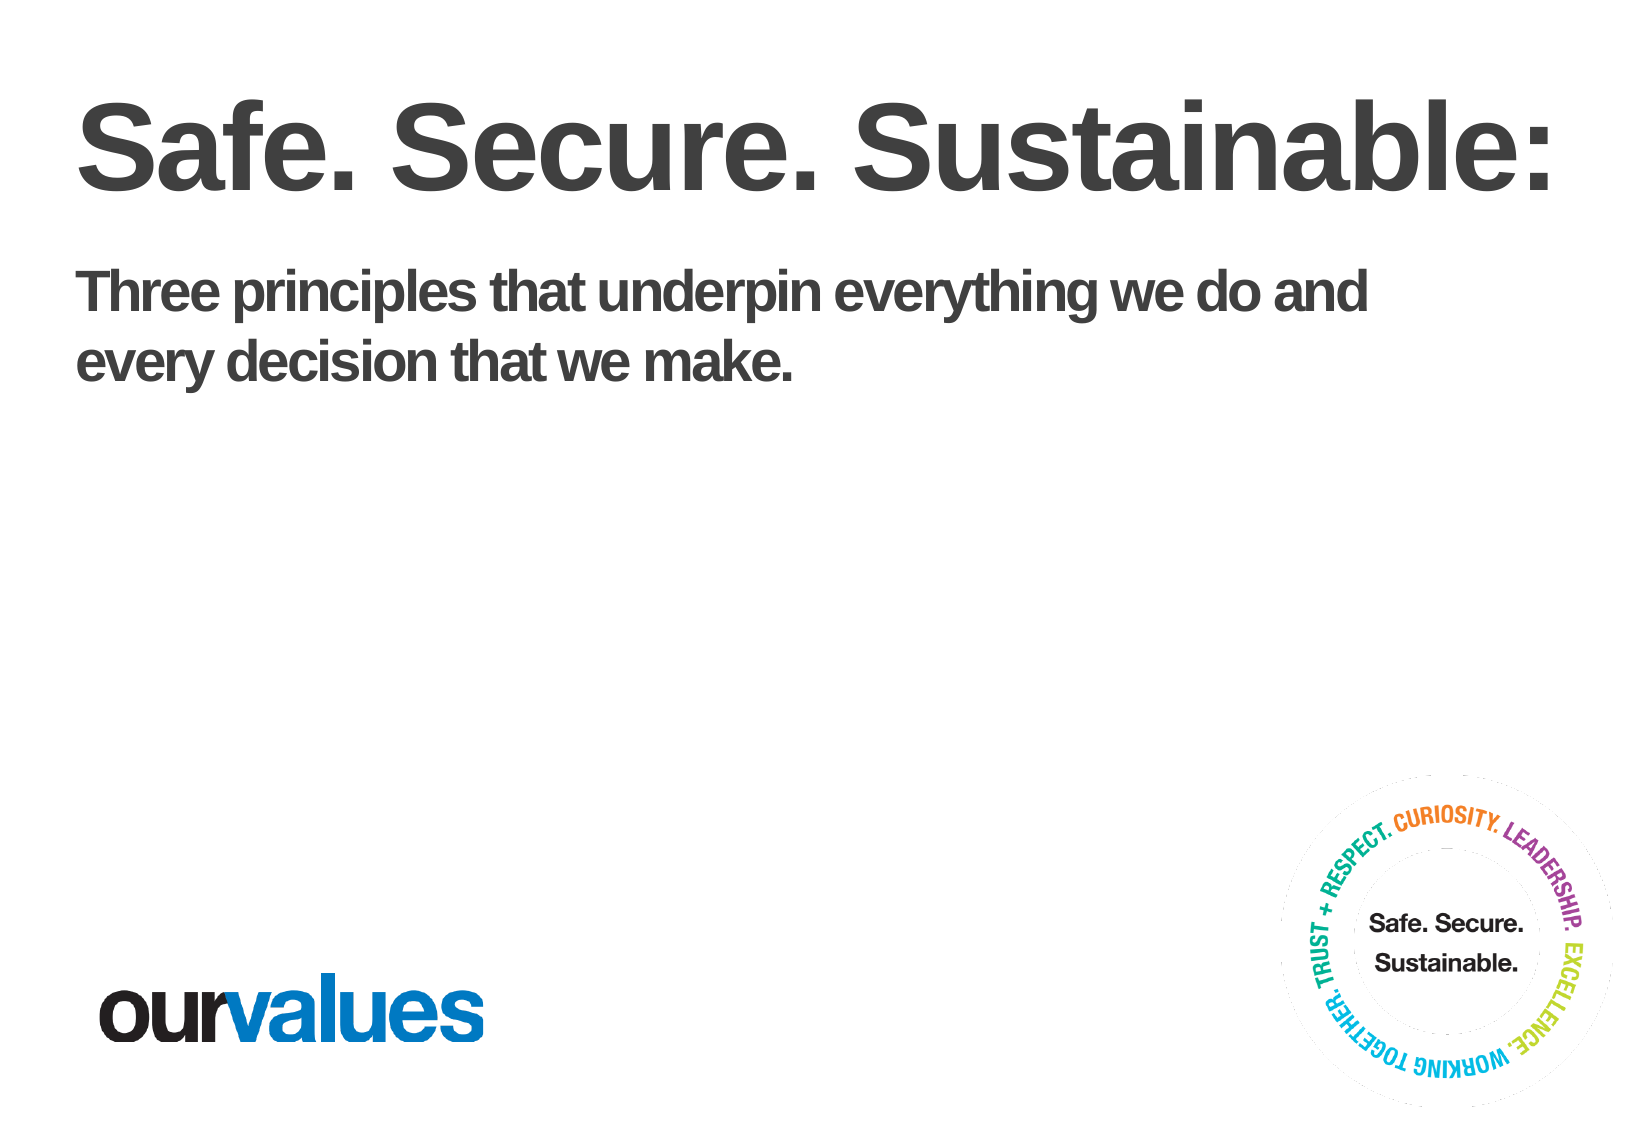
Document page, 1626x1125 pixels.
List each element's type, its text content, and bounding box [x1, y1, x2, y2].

text_box Three principles that underpin everything we do and every decision that we make. [60, 245, 1391, 538]
picture [1280, 774, 1613, 1107]
picture [99, 972, 484, 1042]
text_box Safe. Secure. Sustainable: [60, 57, 1598, 577]
